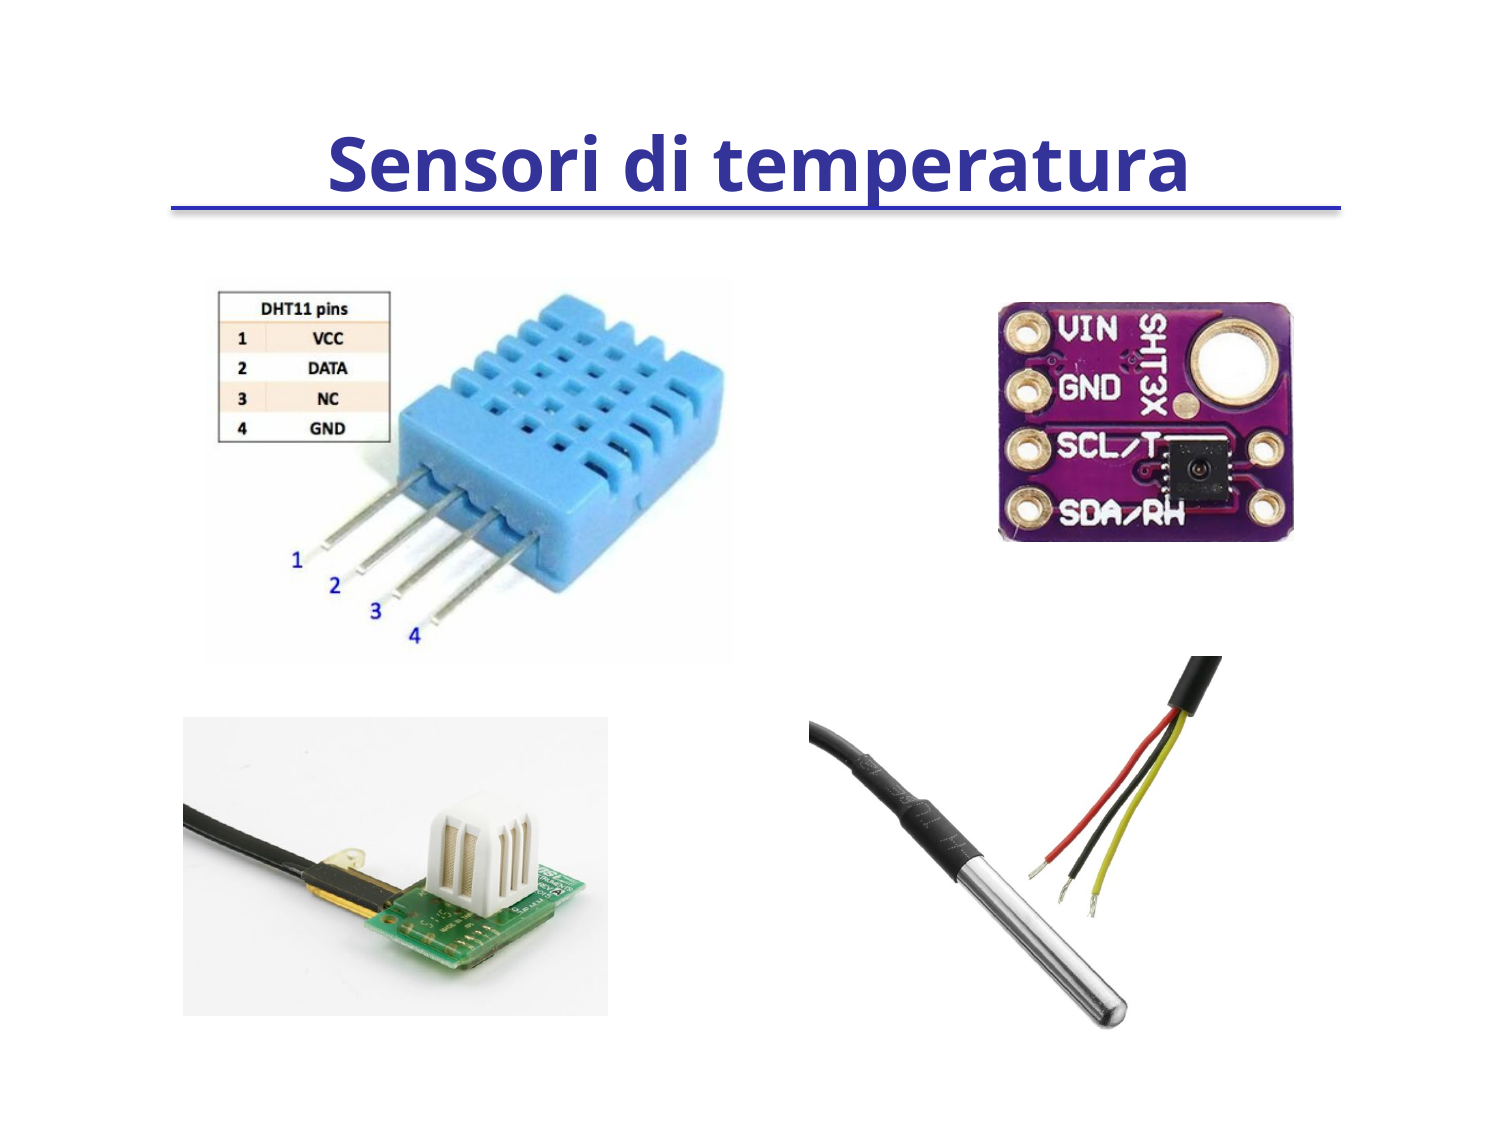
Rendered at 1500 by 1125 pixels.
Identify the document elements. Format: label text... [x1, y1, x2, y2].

title Sensori di temperatura [159, 54, 1361, 215]
picture [100, 278, 735, 1125]
picture [808, 656, 1222, 1070]
picture [997, 302, 1294, 543]
